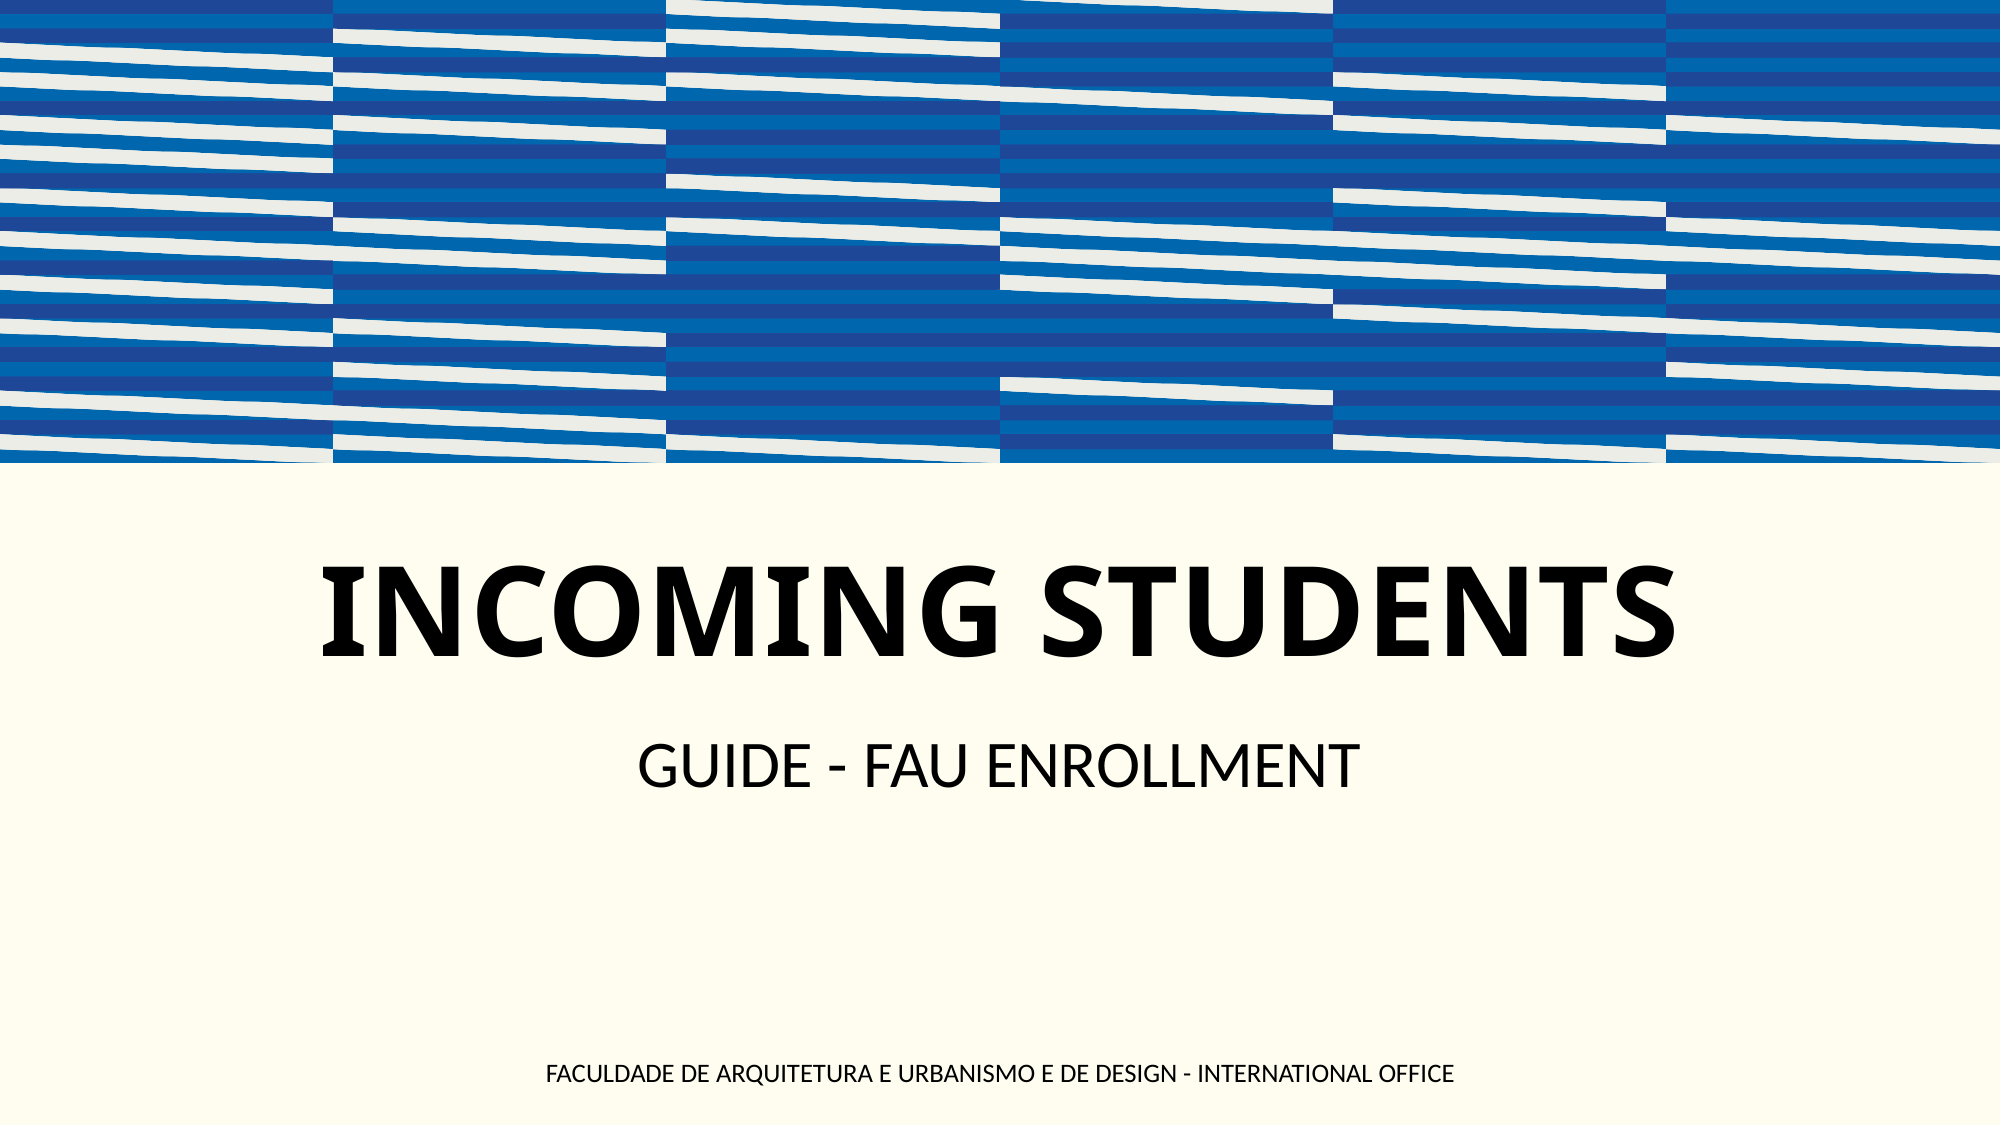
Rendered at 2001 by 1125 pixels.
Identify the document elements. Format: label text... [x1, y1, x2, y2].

title INCOMING STUDENTS [249, 531, 1750, 691]
subtitle GUIDE - FAU ENROLLMENT [249, 722, 1750, 813]
picture [0, 0, 2000, 463]
text_box FACULDADE DE ARQUITETURA E URBANISMO E DE DESIGN - INTERNATIONAL OFFICE [405, 1051, 1595, 1096]
